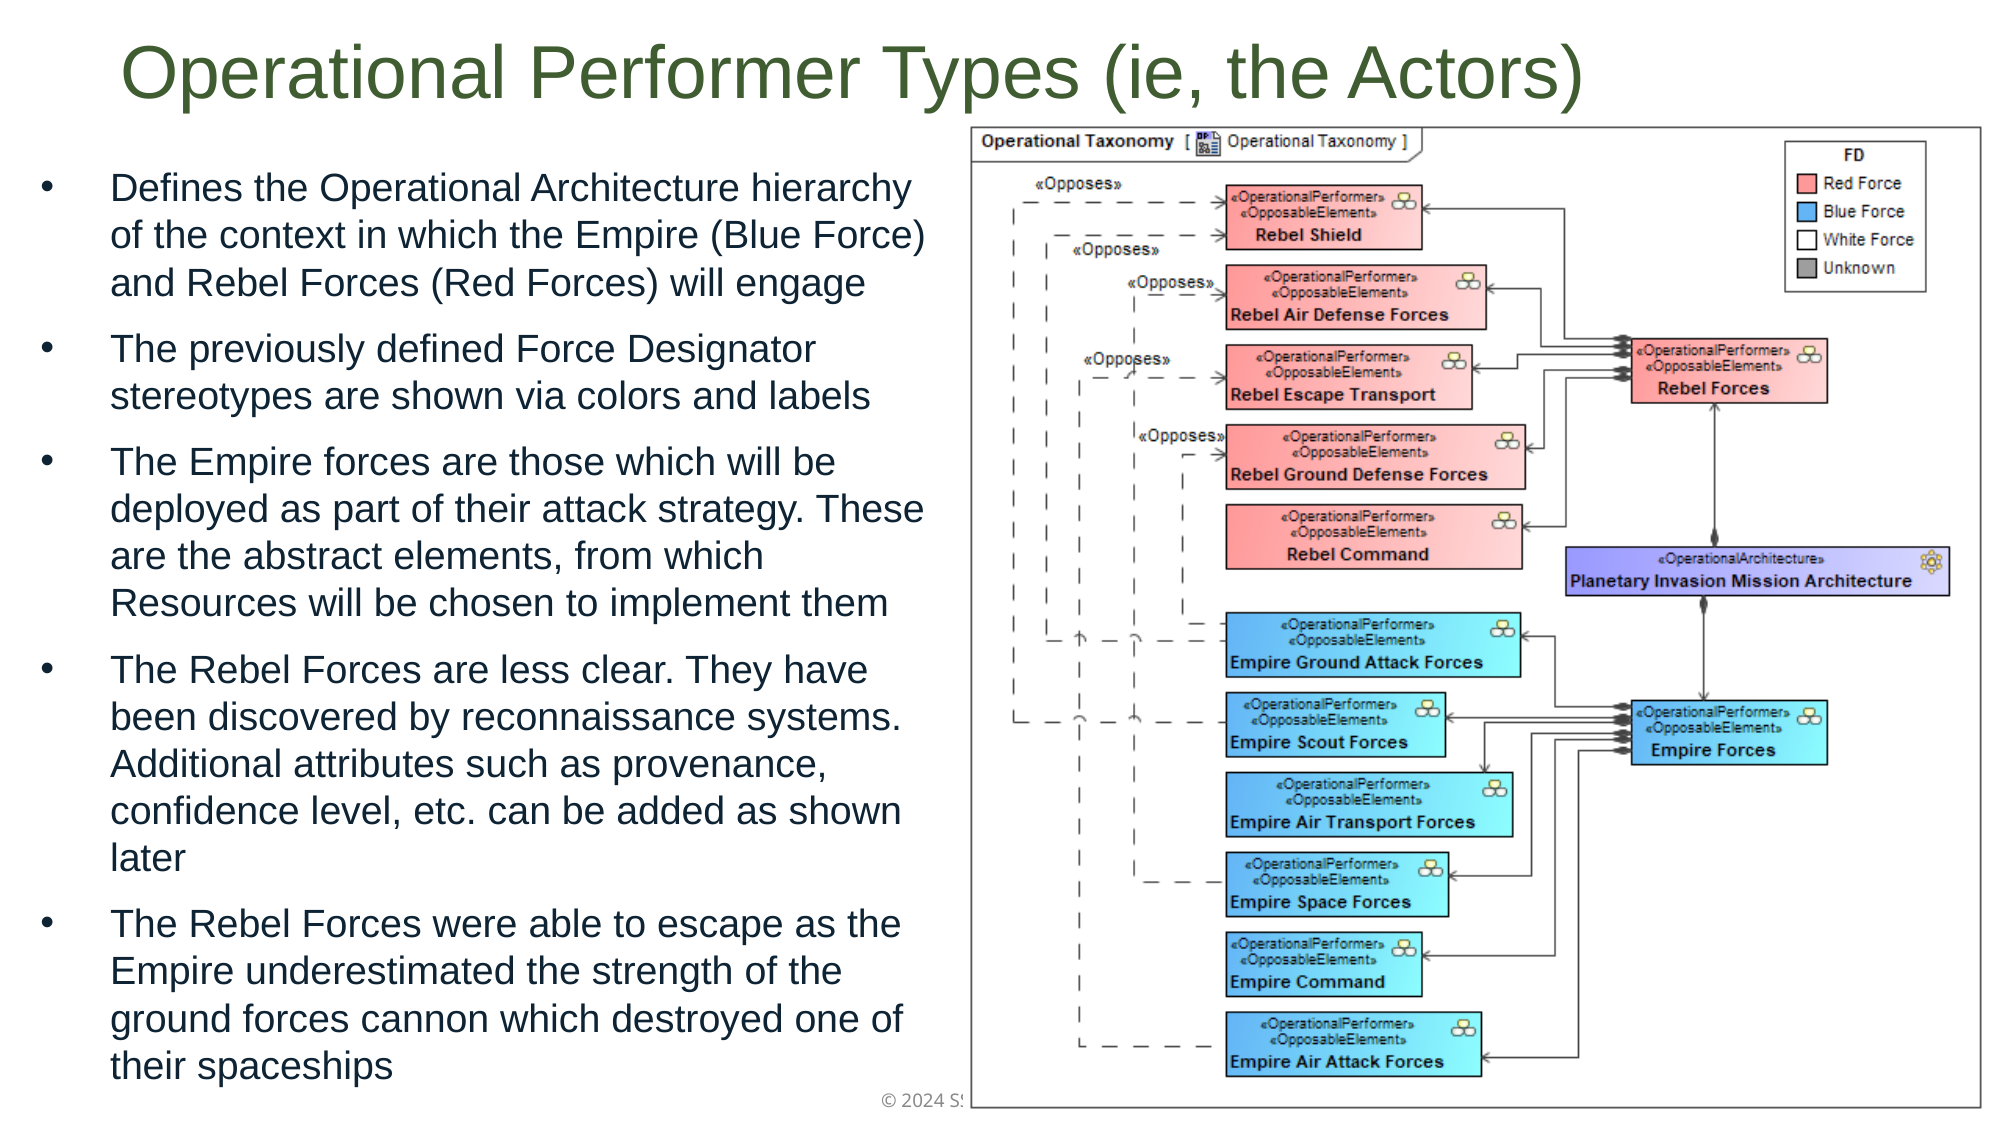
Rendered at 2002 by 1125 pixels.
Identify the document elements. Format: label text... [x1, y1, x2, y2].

title Operational Performer Types (ie, the Actors) [100, 22, 1901, 115]
text_box © 2024 SSI, Aerospace, RTX [326, 1083, 958, 1118]
list Defines the Operational Architecture hierarchy of the context in which the Empire (Blue Force) and Rebel Forces (Red Forces) will engage The previously defined Force Designator stereotypes are shown via colors and labels The Empire forces are those which will be deployed as part of their attack strategy. These are the abstract elements, from which Resources will be chosen to implement them The Rebel Forces are less clear. They have been discovered by reconnaissance systems. Additional attributes such as provenance, confidence level, etc. can be added as shown later The Rebel Forces were able to escape as the Empire underestimated the strength of the ground forces cannon which destroyed one of their spaceships [25, 155, 957, 1101]
picture [962, 119, 1989, 1116]
